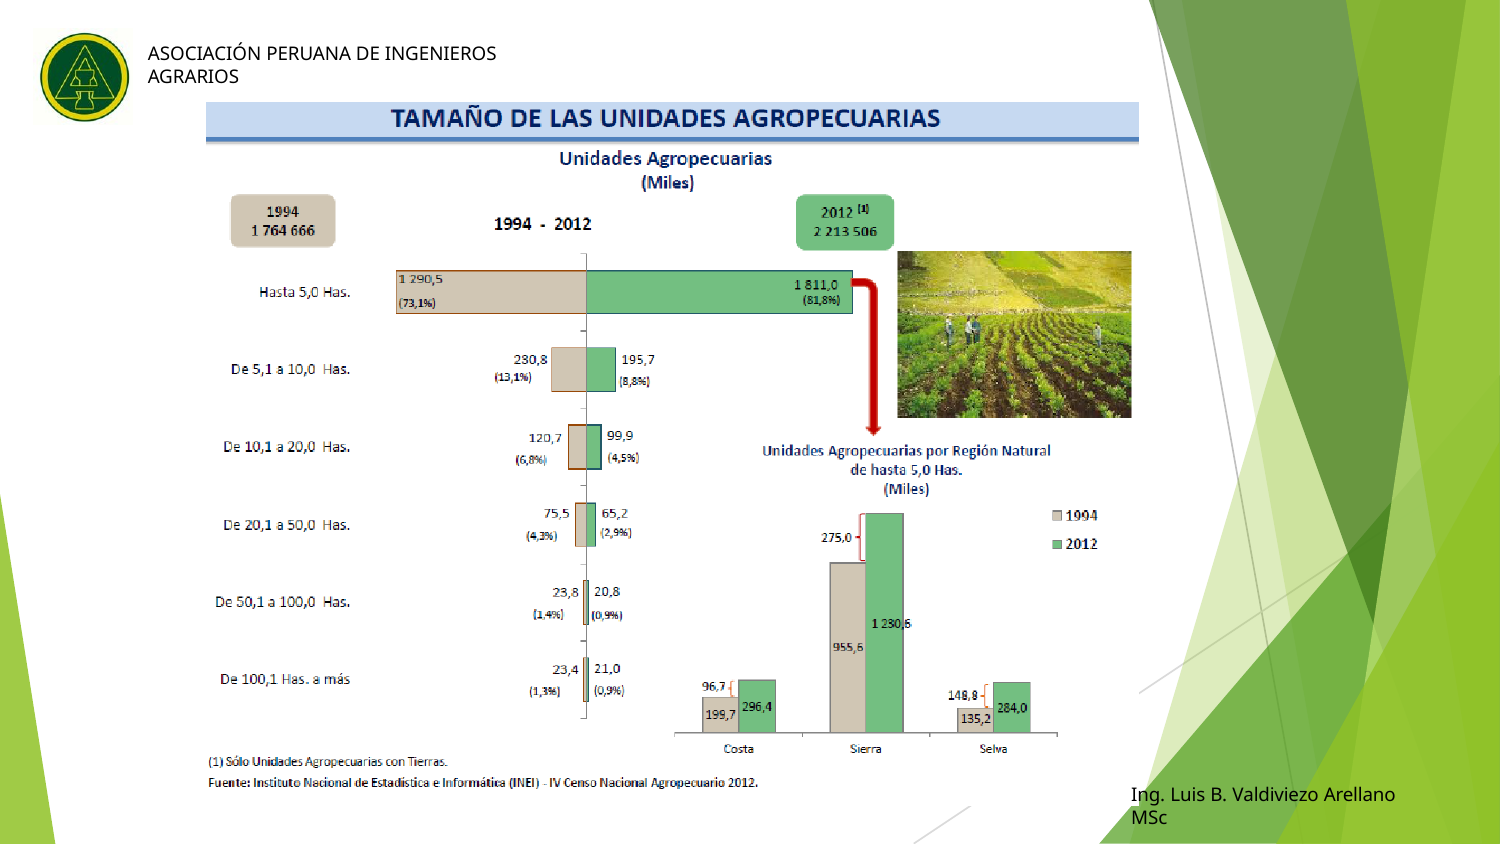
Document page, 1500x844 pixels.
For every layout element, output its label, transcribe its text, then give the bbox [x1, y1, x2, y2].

picture [206, 102, 1139, 806]
text_box ASOCIACIÓN PERUANA DE INGENIEROS AGRARIOS [145, 39, 558, 87]
text_box Ing. Luis B. Valdiviezo Arellano MSc [1129, 782, 1431, 828]
picture [32, 28, 134, 125]
